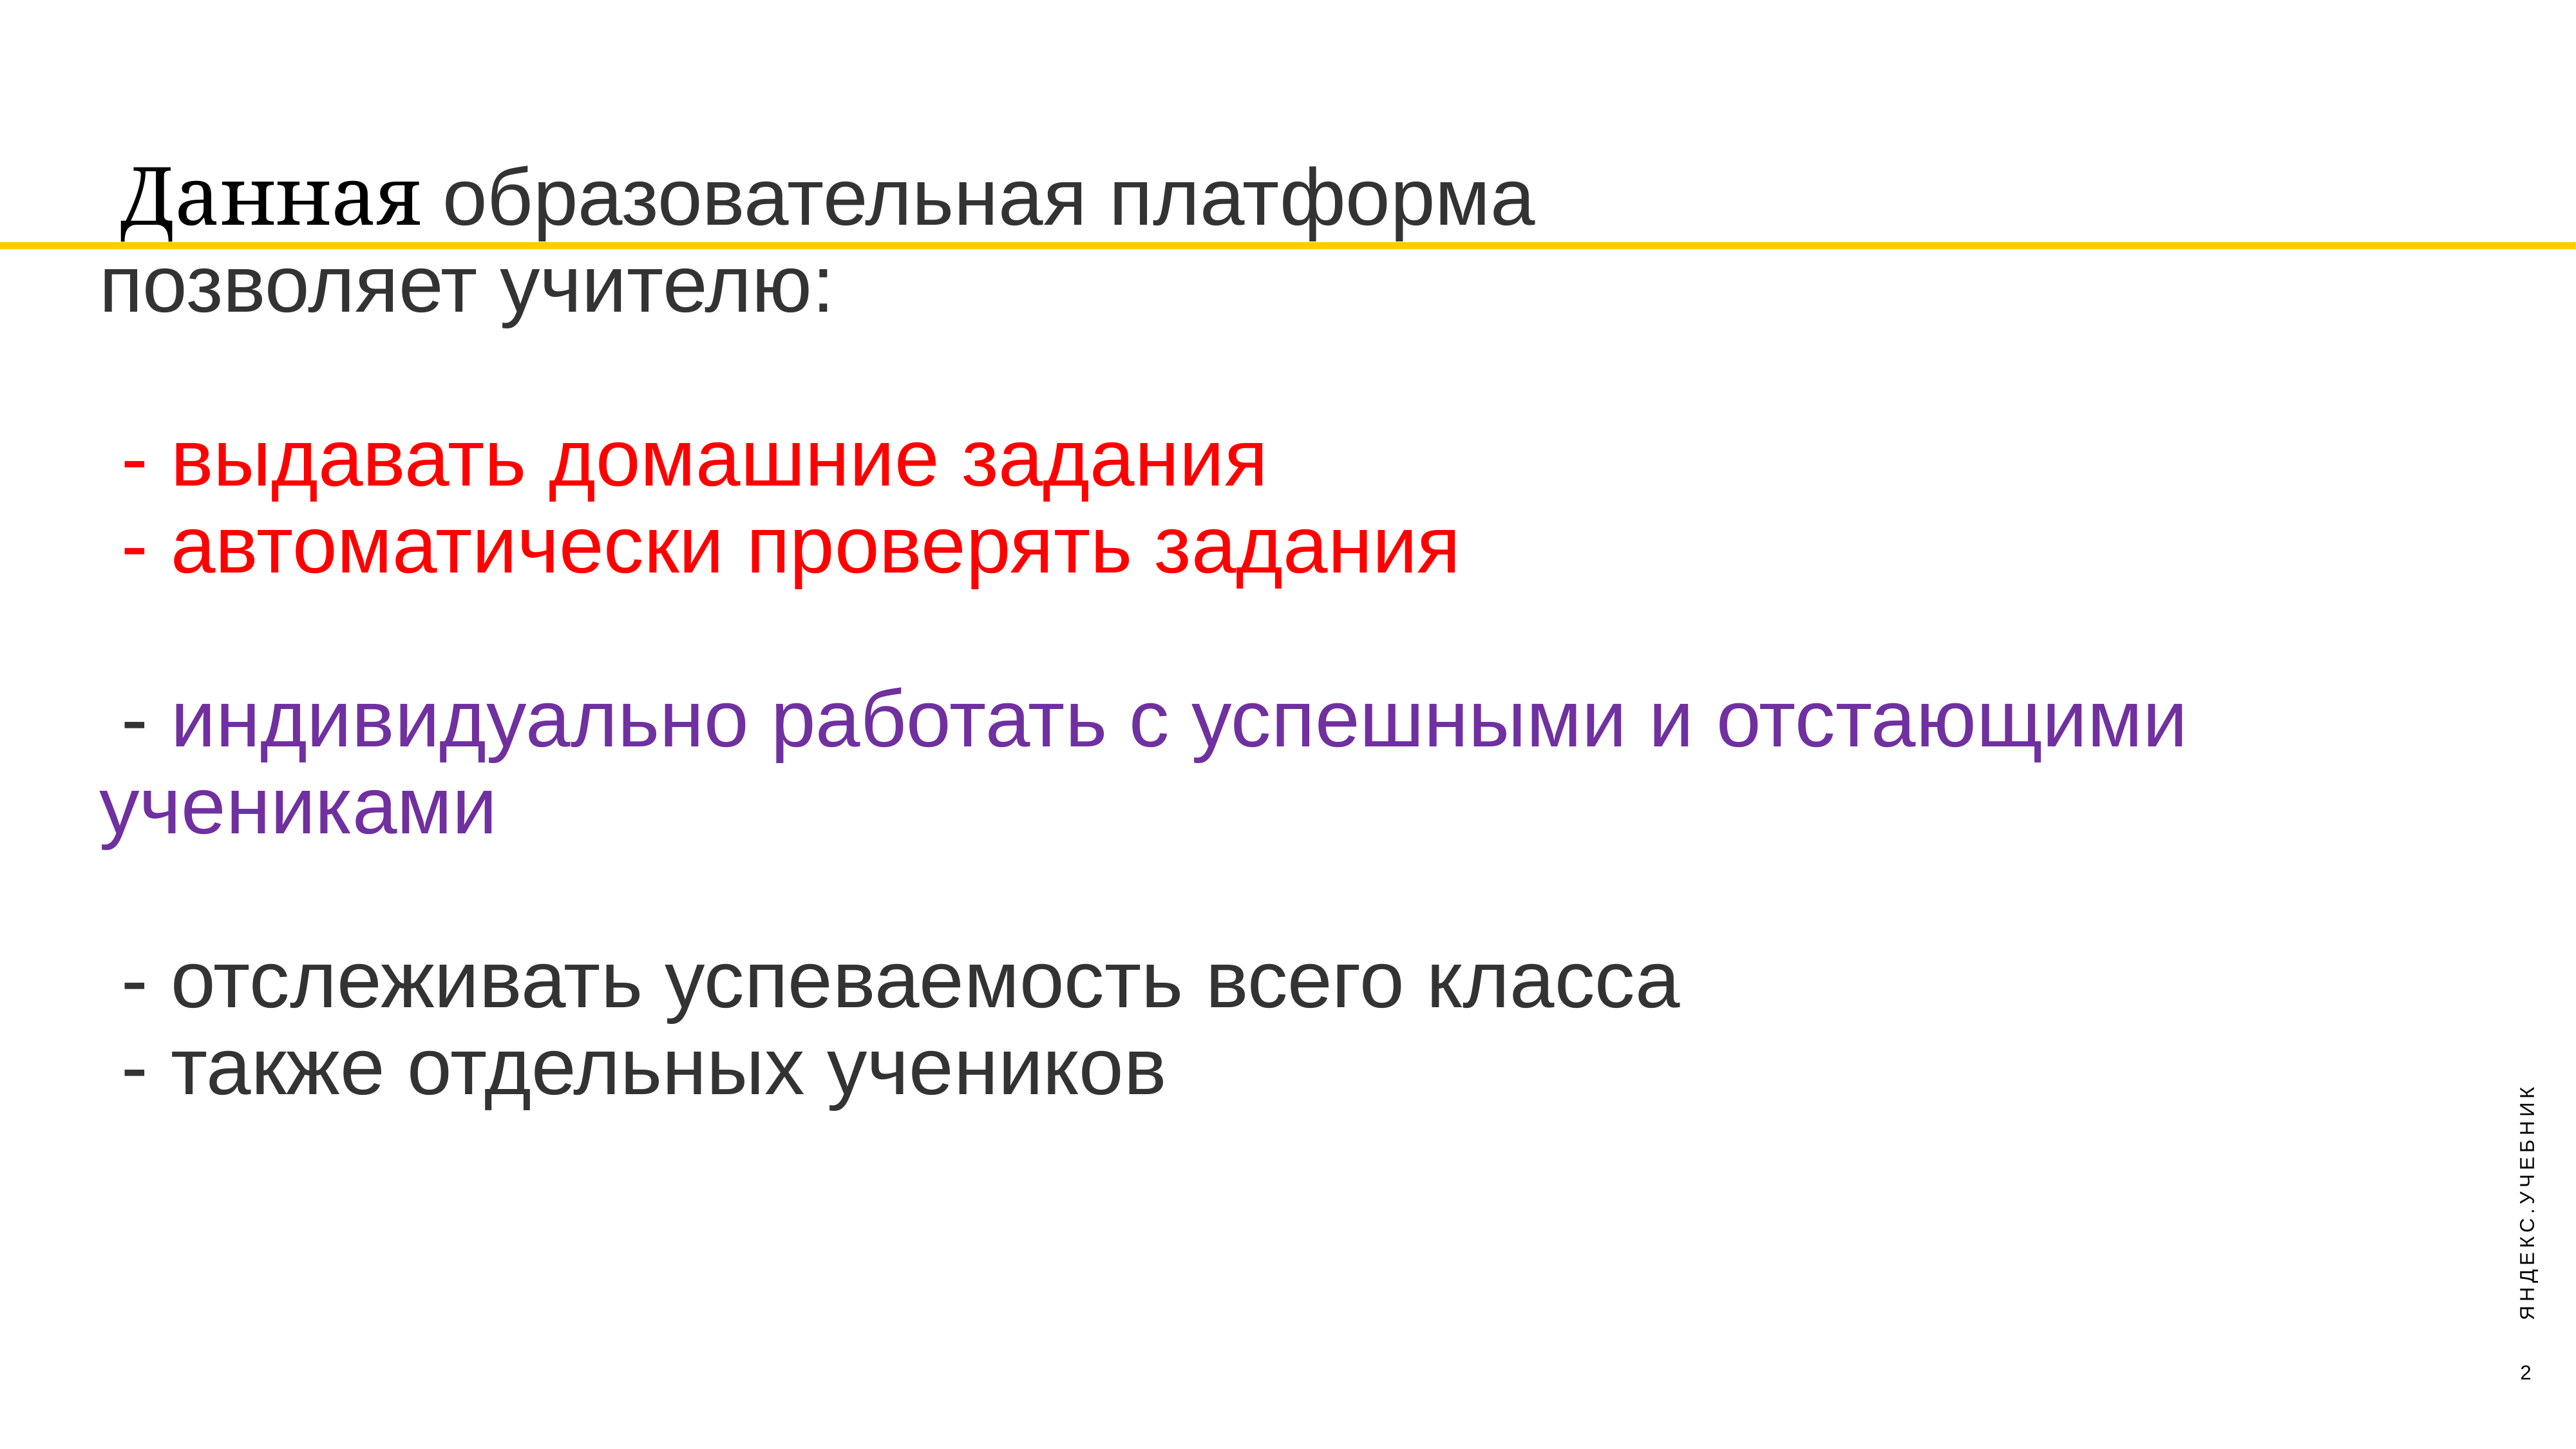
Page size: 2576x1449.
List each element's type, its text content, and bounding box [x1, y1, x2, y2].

title Данная образовательная платформа позволяет учителю: - выдавать домашние задания - автоматически проверять задания - индивидуально работать с успешными и отстающими учениками - отслеживать успеваемость всего класса - также отдельных учеников [99, 0, 2475, 1355]
text_box ЯНДЕКС.УЧЕБНИК [2510, 583, 2541, 1330]
text_box 2 [2503, 1354, 2549, 1432]
